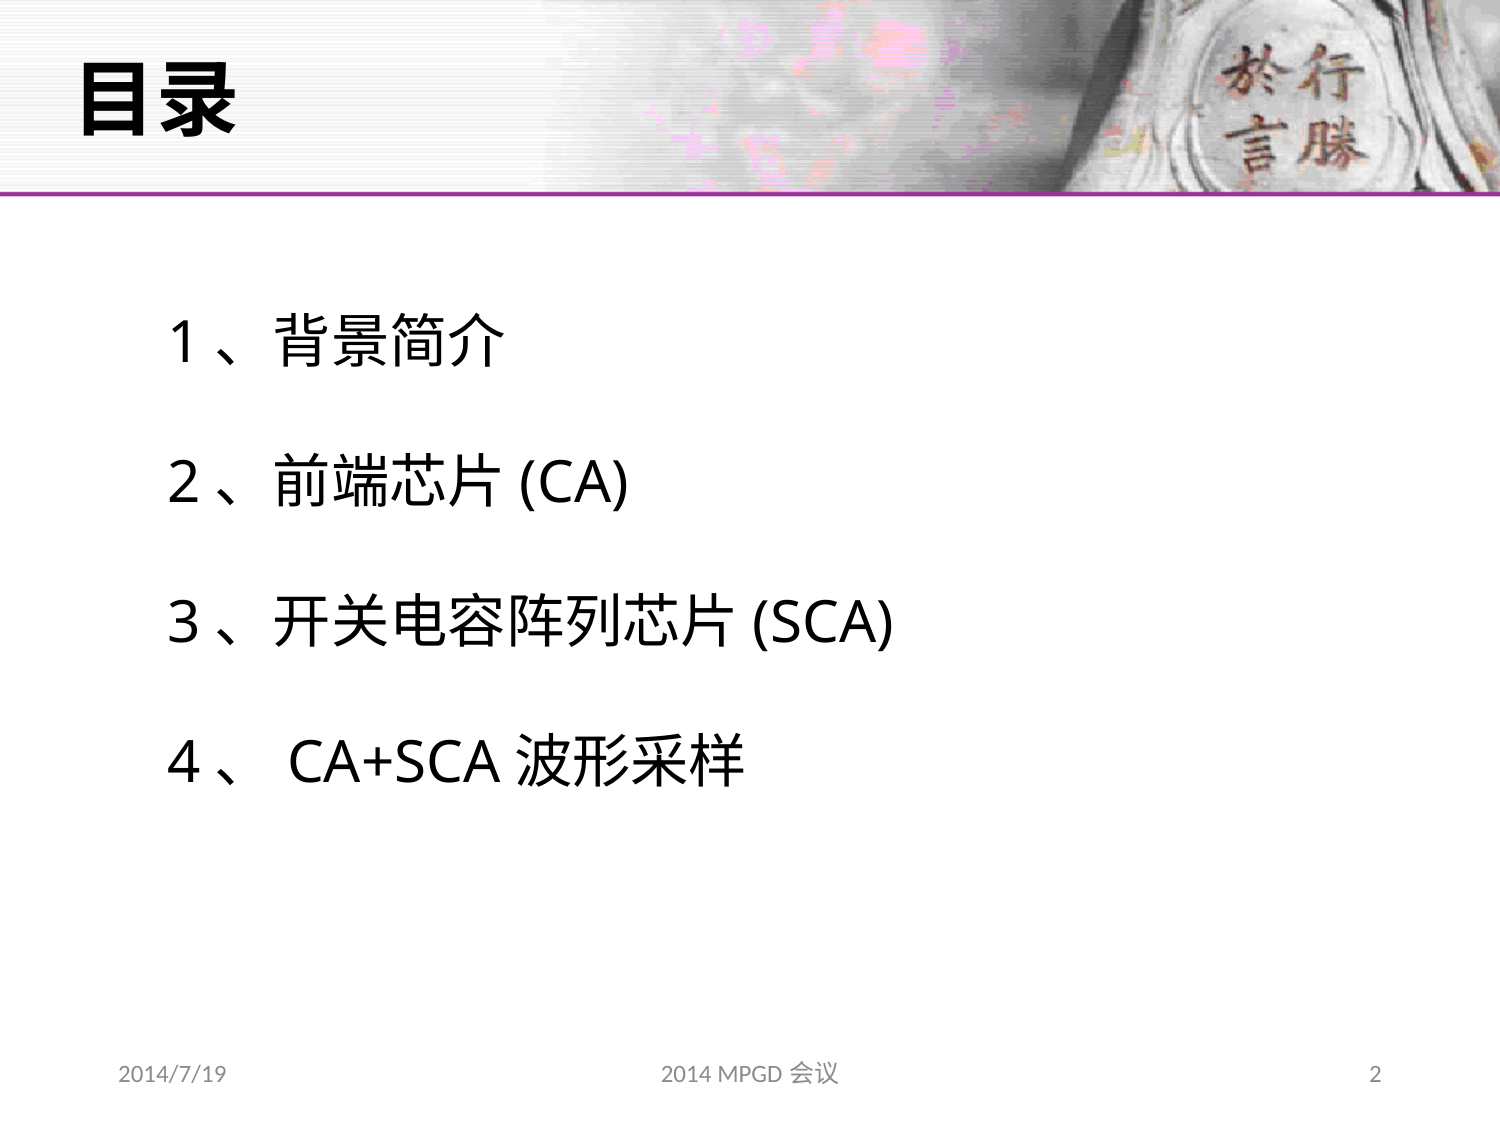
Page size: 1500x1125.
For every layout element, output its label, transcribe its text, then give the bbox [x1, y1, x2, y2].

slide_number 2 [1059, 1042, 1397, 1103]
footer 2014 MPGD会议 [496, 1042, 1004, 1103]
picture [0, 0, 1500, 205]
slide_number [103, 1042, 441, 1103]
text_box 1、背景简介 2、前端芯片(CA) 3、开关电容阵列芯片(SCA) 4、CA+SCA波形采样 [152, 297, 909, 802]
